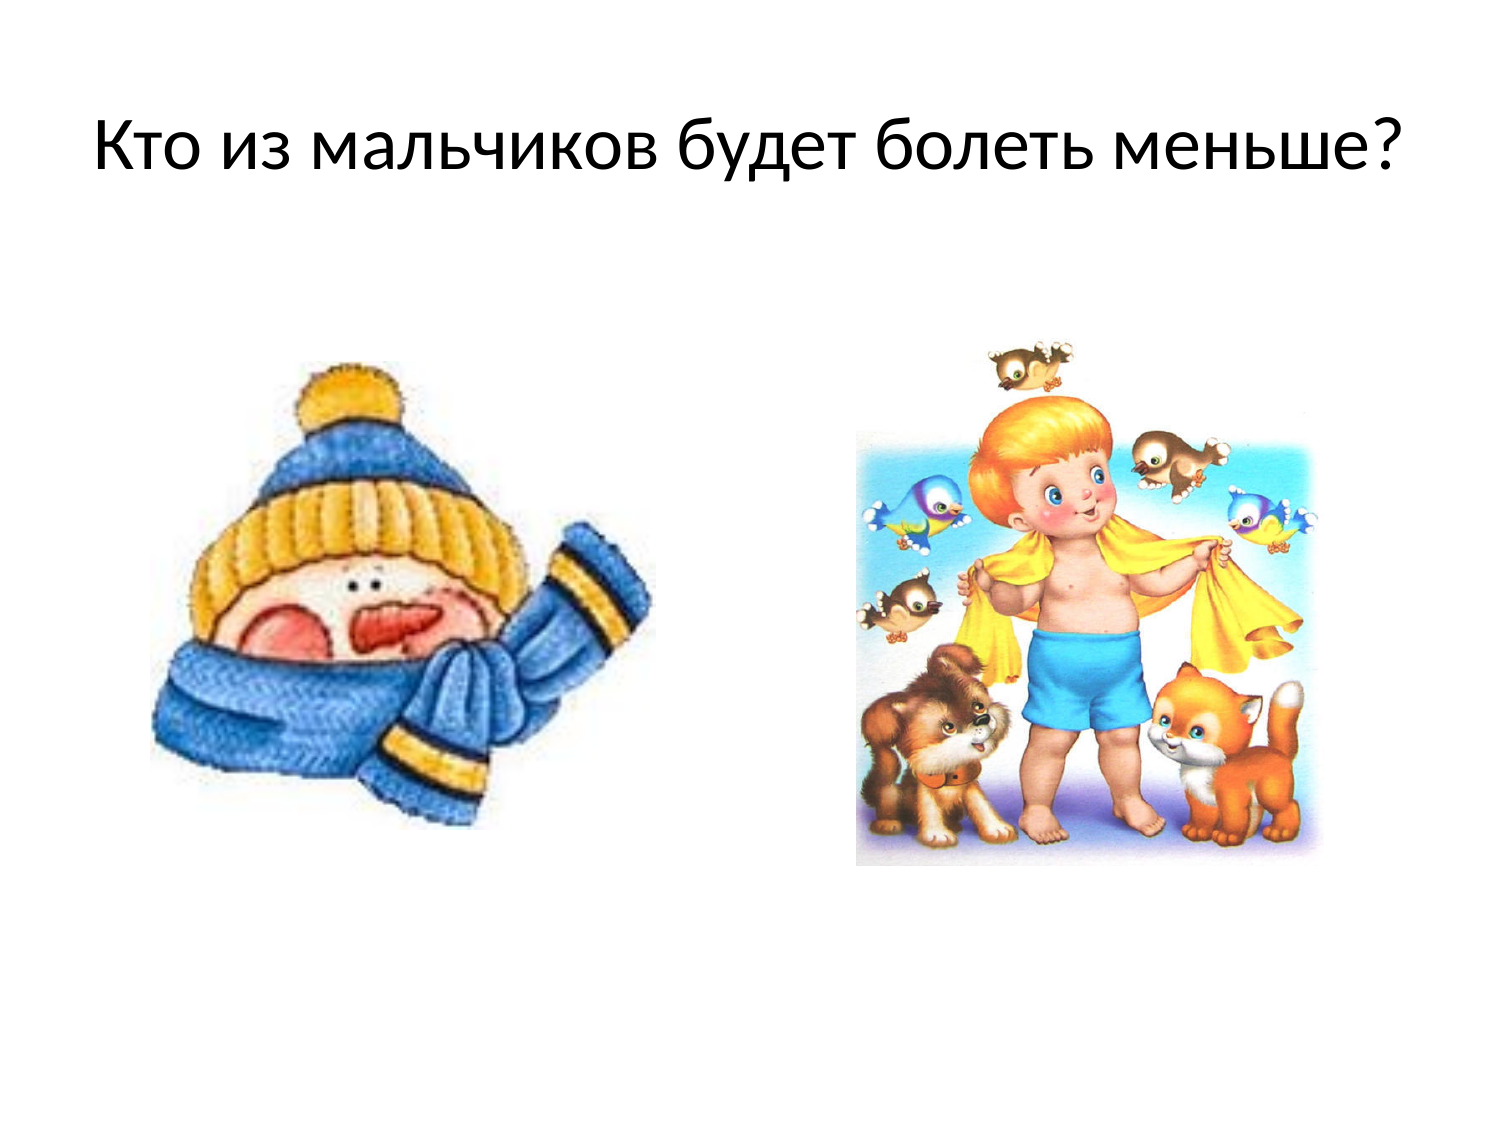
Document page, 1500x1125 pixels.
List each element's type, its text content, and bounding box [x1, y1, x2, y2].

picture [150, 361, 656, 830]
picture [856, 331, 1324, 866]
title Кто из мальчиков будет болеть меньше? [75, 45, 1425, 233]
